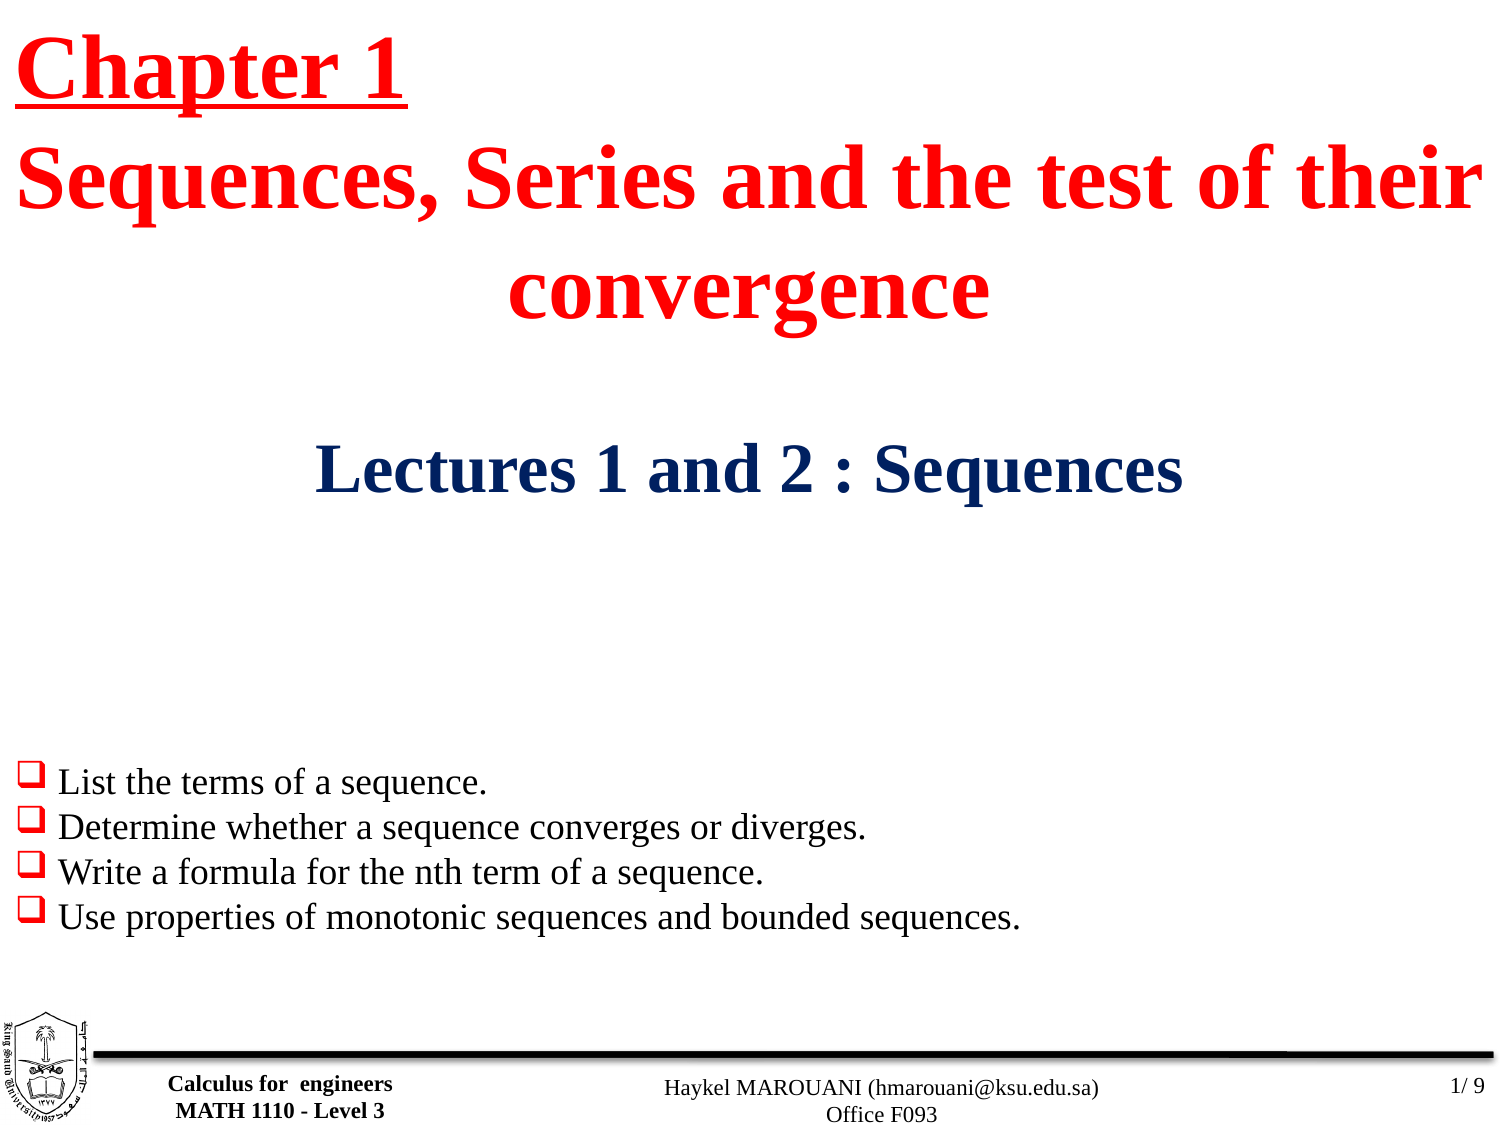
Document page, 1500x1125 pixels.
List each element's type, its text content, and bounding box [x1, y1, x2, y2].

slide_number 1/ 9 [1359, 1062, 1500, 1123]
text_box Chapter 1 Sequences, Series and the test of their convergence Lectures 1 and 2 : Sequences [0, 0, 1500, 703]
picture [0, 1010, 91, 1125]
text_box List the terms of a sequence. Determine whether a sequence converges or diverges. Write a formula for the nth term of a sequence. Use properties of monotonic sequences and bounded sequences. [0, 749, 1055, 945]
slide_number Calculus for engineers MATH 1110 - Level 3 [105, 1060, 456, 1121]
footer Haykel MAROUANI (hmarouani@ksu.edu.sa) Office F093 [644, 1065, 1120, 1125]
